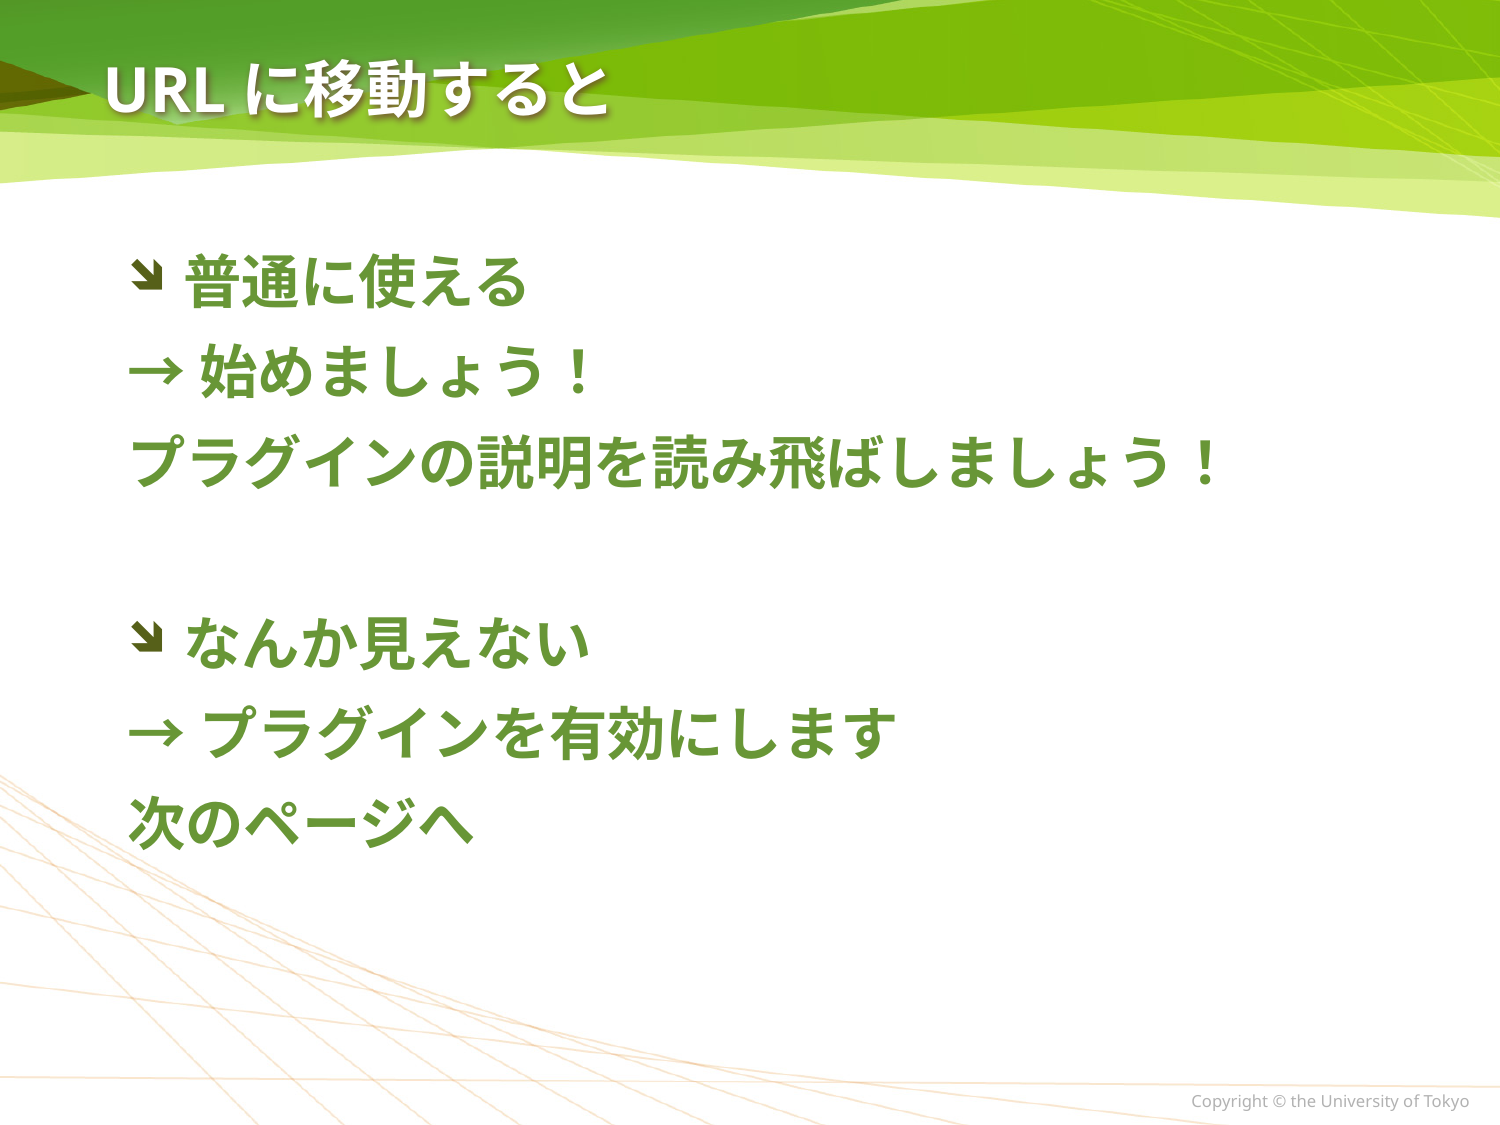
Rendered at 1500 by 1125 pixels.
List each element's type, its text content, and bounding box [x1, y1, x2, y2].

list 普通に使える →始めましょう！ プラグインの説明を読み飛ばしましょう！ なんか見えない →プラグインを有効にします 次のページへ [112, 237, 1450, 1070]
title URLに移動すると [87, 41, 1450, 135]
picture [0, 0, 1500, 1125]
